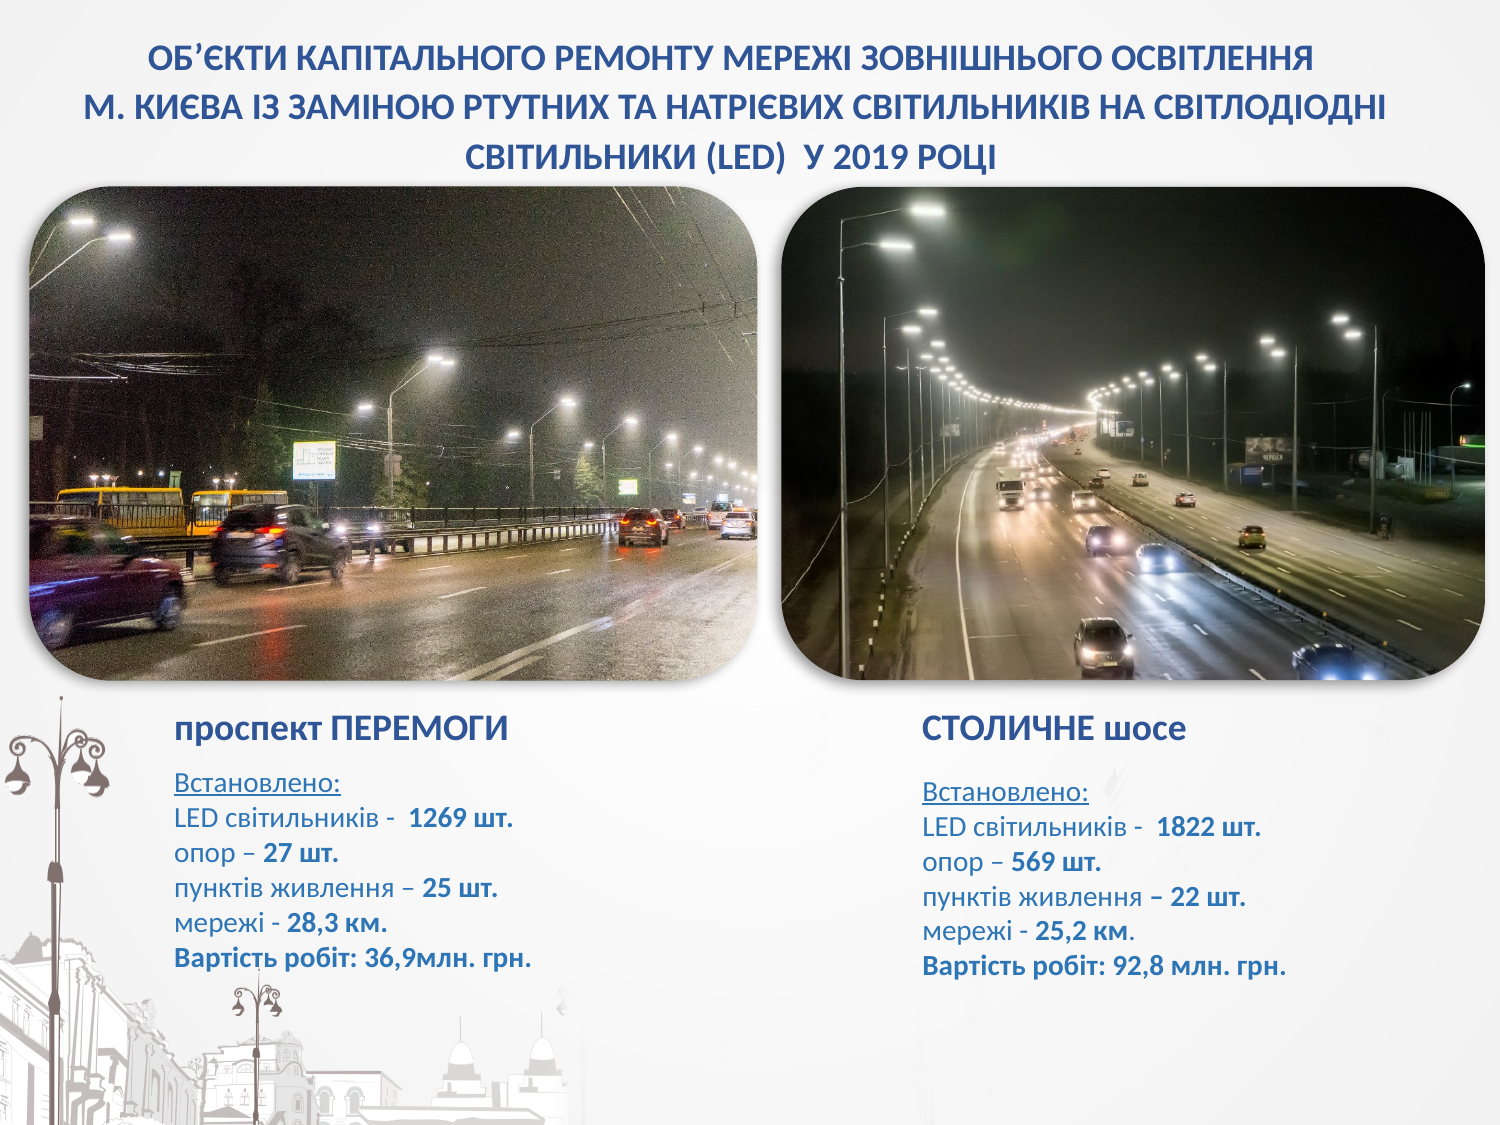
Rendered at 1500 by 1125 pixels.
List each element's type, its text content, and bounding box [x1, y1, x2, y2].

picture [0, 0, 1500, 1125]
text_box Встановлено: LED світильників - 1822 шт. опор – 569 шт. пунктів живлення – 22 шт. мережі - 25,2 км. Вартість робіт: 92,8 млн. грн. [907, 764, 1360, 929]
text_box Встановлено: LED світильників - 1269 шт. опор – 27 шт. пунктів живлення – 25 шт. мережі - 28,3 км. Вартість робіт: 36,9млн. грн. [159, 755, 845, 1006]
text_box проспект ПЕРЕМОГИ [159, 695, 810, 755]
text_box ОБ’ЄКТИ КАПІТАЛЬНОГО РЕМОНТУ МЕРЕЖІ ЗОВНІШНЬОГО ОСВІТЛЕННЯ М. КИЄВА ІЗ ЗАМІНОЮ РТУТНИХ ТА НАТРІЄВИХ СВІТИЛЬНИКІВ НА СВІТЛОДІОДНІ СВІТИЛЬНИКИ (LED) У 2019 РОЦІ [29, 20, 1442, 185]
text_box СТОЛИЧНЕ шосе [907, 695, 1500, 765]
